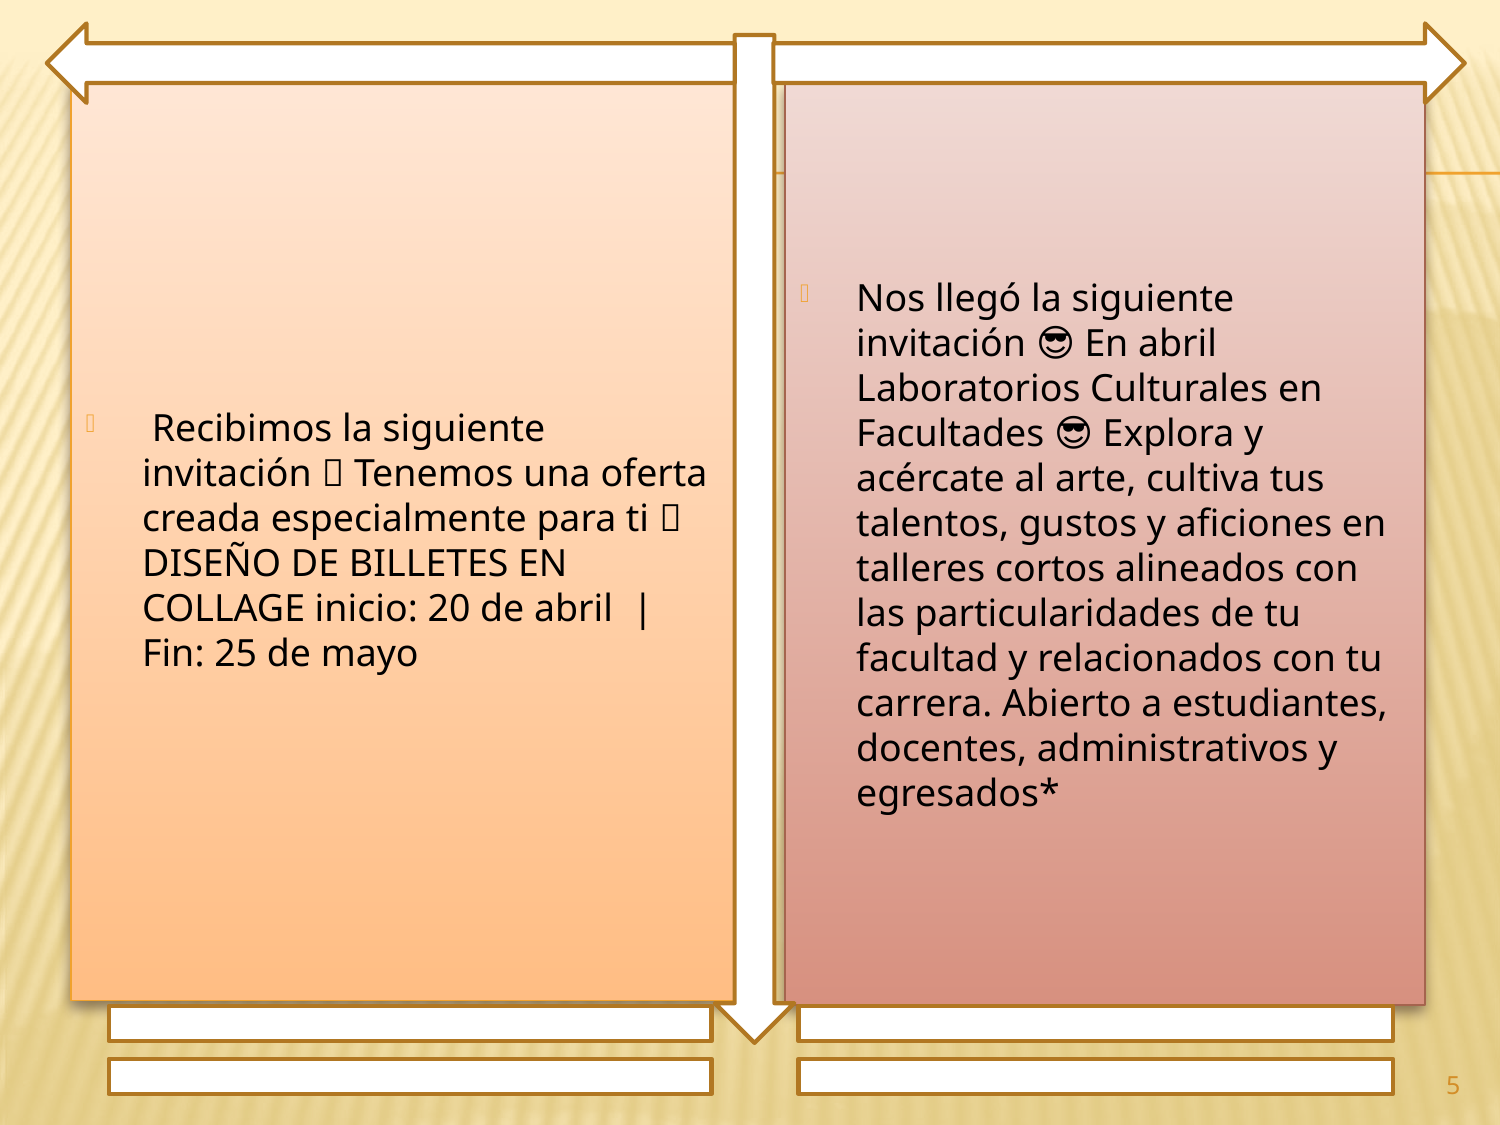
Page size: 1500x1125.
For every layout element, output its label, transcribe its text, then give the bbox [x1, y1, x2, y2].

text_box [796, 1004, 1395, 1043]
text_box [712, 32, 797, 1046]
text_box [107, 1057, 714, 1096]
text_box [796, 1057, 1395, 1096]
text_box [771, 21, 1467, 105]
slide_number 5 [1350, 1062, 1475, 1103]
list Recibimos la siguiente invitación ✨ Tenemos una oferta creada especialmente para ti ✨ DISEÑO DE BILLETES EN COLLAGE inicio: 20 de abril | Fin: 25 de mayo [70, 86, 732, 1001]
text_box [107, 1004, 714, 1043]
text_box [44, 21, 737, 105]
list Nos llegó la siguiente invitación 😎 En abril Laboratorios Culturales en Facultades 😎 Explora y acércate al arte, cultiva tus talentos, gustos y aficiones en talleres cortos alineados con las particularidades de tu facultad y relacionados con tu carrera. Abierto a estudiantes, docentes, administrativos y egresados* [784, 86, 1426, 1006]
